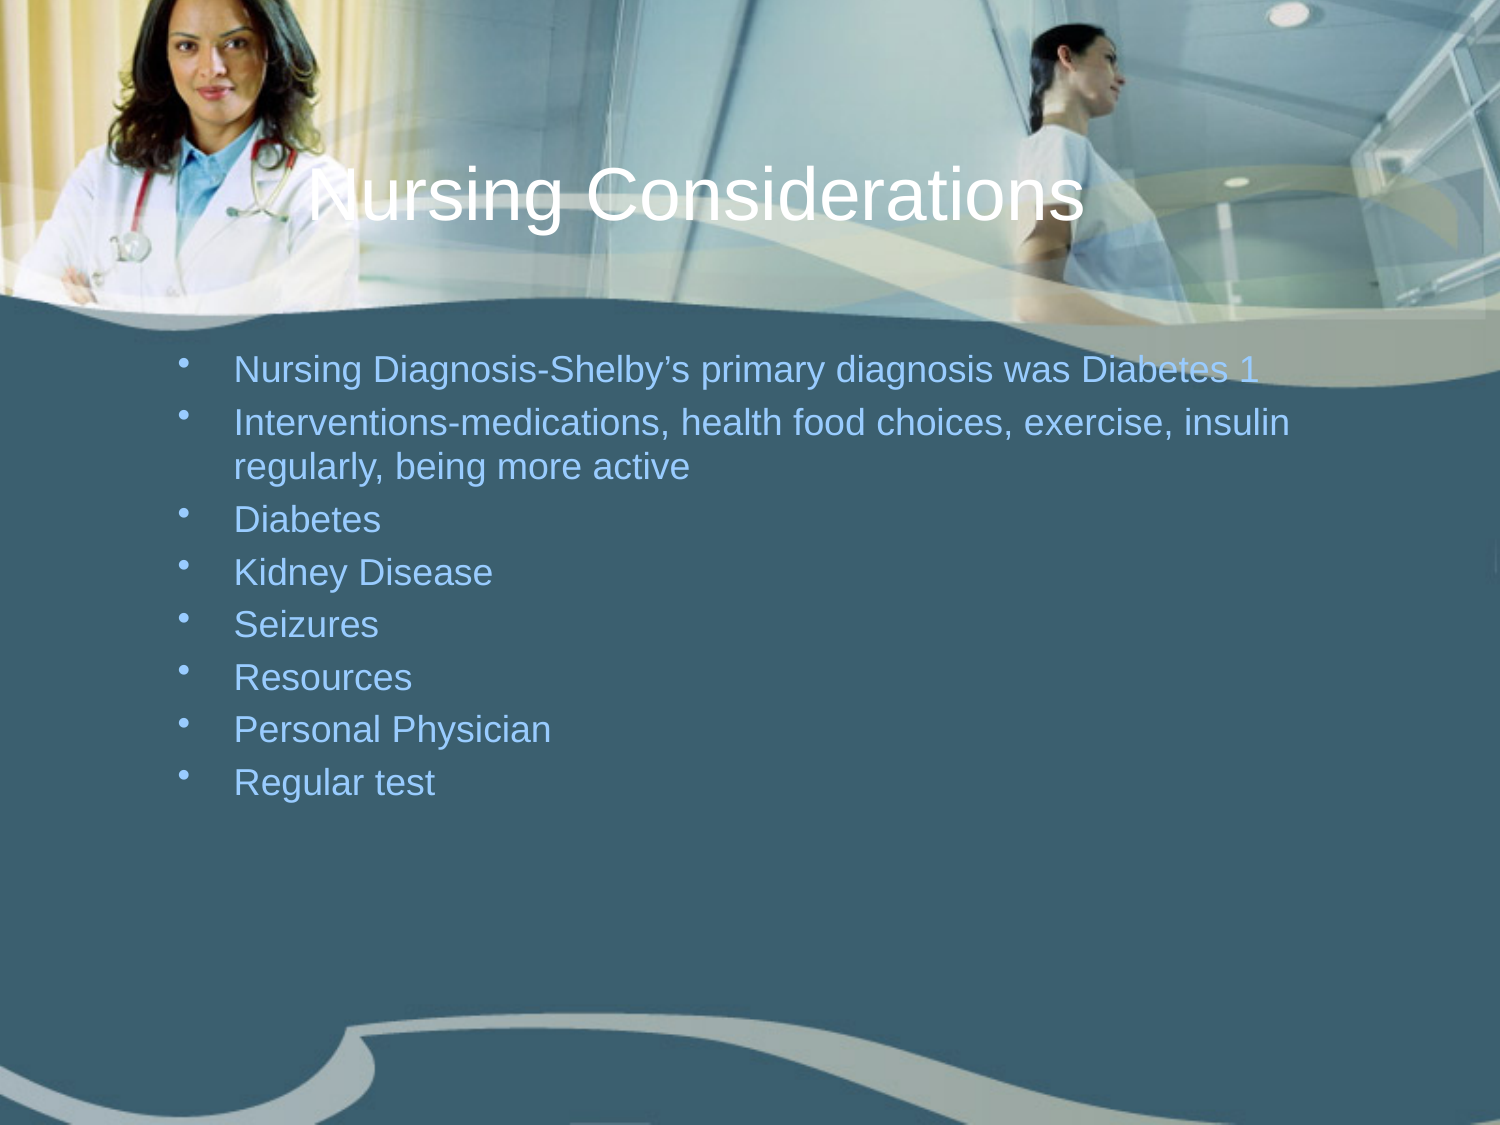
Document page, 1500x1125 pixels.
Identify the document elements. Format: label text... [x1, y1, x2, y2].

picture [0, 0, 1500, 1125]
title Nursing Considerations [187, 137, 1442, 245]
list Nursing Diagnosis-Shelby’s primary diagnosis was Diabetes 1 Interventions-medications, health food choices, exercise, insulin regularly, being more active Diabetes Kidney Disease Seizures Resources Personal Physician Regular test [162, 337, 1417, 1051]
